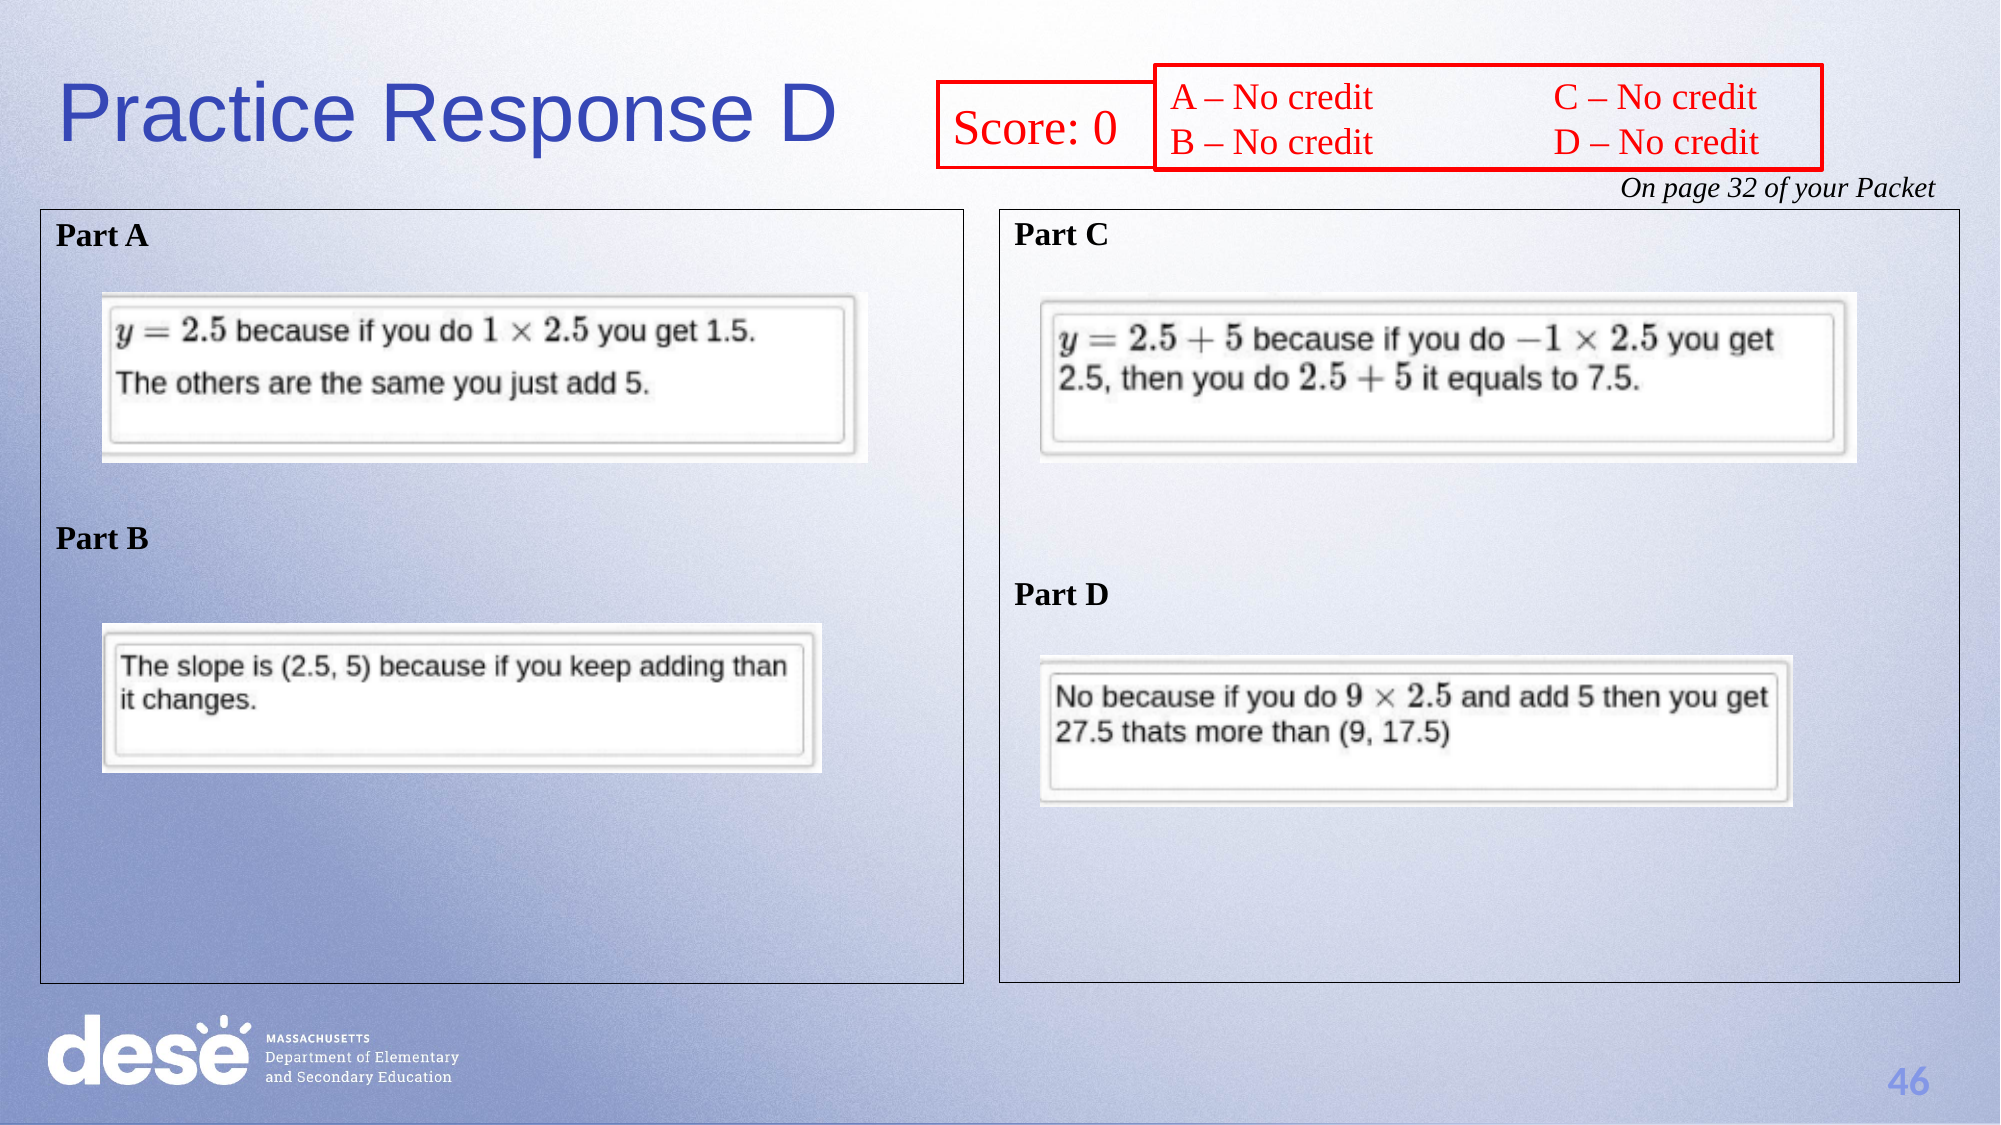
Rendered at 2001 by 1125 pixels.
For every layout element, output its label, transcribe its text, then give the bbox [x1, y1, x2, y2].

text_box A – No credit C – No credit B – No credit D – No credit [1155, 64, 1823, 170]
text_box On page 32 of your Packet [1605, 160, 1977, 211]
text_box Part A Part B [40, 209, 964, 984]
text_box Score: 0 [937, 81, 1155, 169]
text_box Part C Part D [999, 209, 1960, 983]
title Practice Response D [42, 35, 1984, 168]
picture [0, 0, 2000, 1125]
